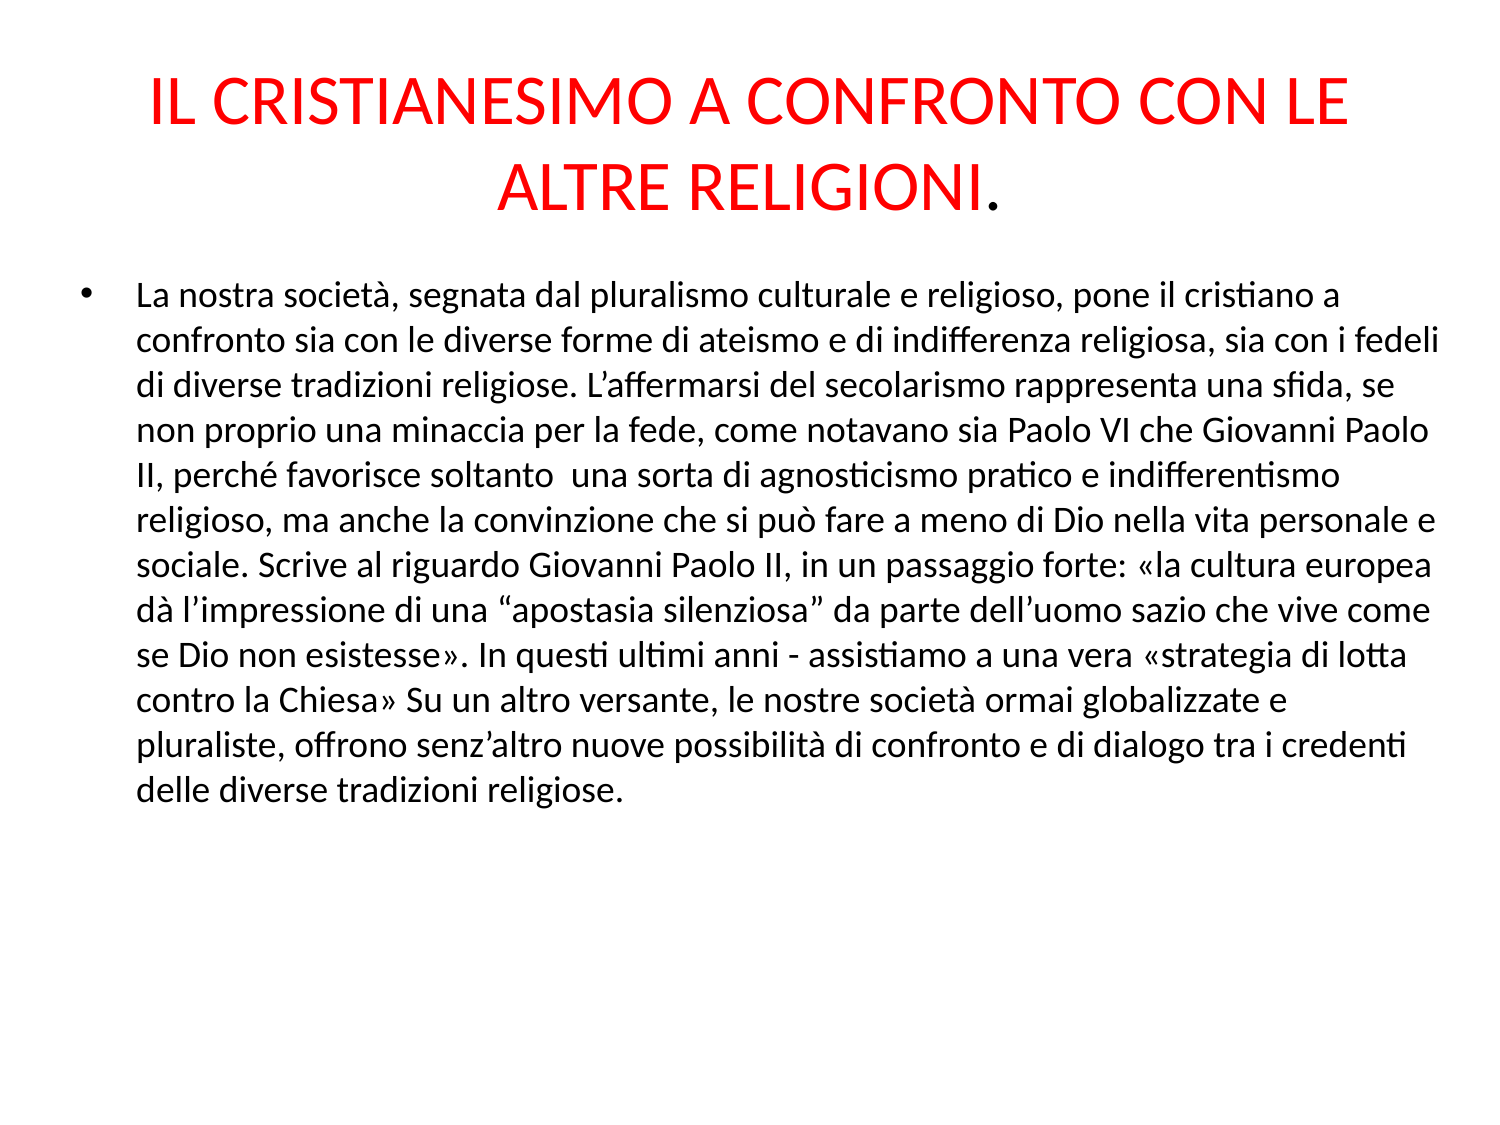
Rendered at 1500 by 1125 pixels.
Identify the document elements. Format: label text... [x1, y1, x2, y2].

list La nostra società, segnata dal pluralismo culturale e religioso, pone il cristiano a confronto sia con le diverse forme di ateismo e di indifferenza religiosa, sia con i fedeli di diverse tradizioni religiose. L’affermarsi del secolarismo rappresenta una sfida, se non proprio una minaccia per la fede, come notavano sia Paolo VI che Giovanni Paolo II, perché favorisce soltanto una sorta di agnosticismo pratico e indifferentismo religioso, ma anche la convinzione che si può fare a meno di Dio nella vita personale e sociale. Scrive al riguardo Giovanni Paolo II, in un passaggio forte: «la cultura europea dà l’impressione di una “apostasia silenziosa” da parte dell’uomo sazio che vive come se Dio non esistesse». In questi ultimi anni - assistiamo a una vera «strategia di lotta contro la Chiesa» Su un altro versante, le nostre società ormai globalizzate e pluraliste, offrono senz’altro nuove possibilità di confronto e di dialogo tra i credenti delle diverse tradizioni religiose. [64, 262, 1459, 1000]
title IL CRISTIANESIMO A CONFRONTO CON LE ALTRE RELIGIONI. [75, 45, 1425, 233]
